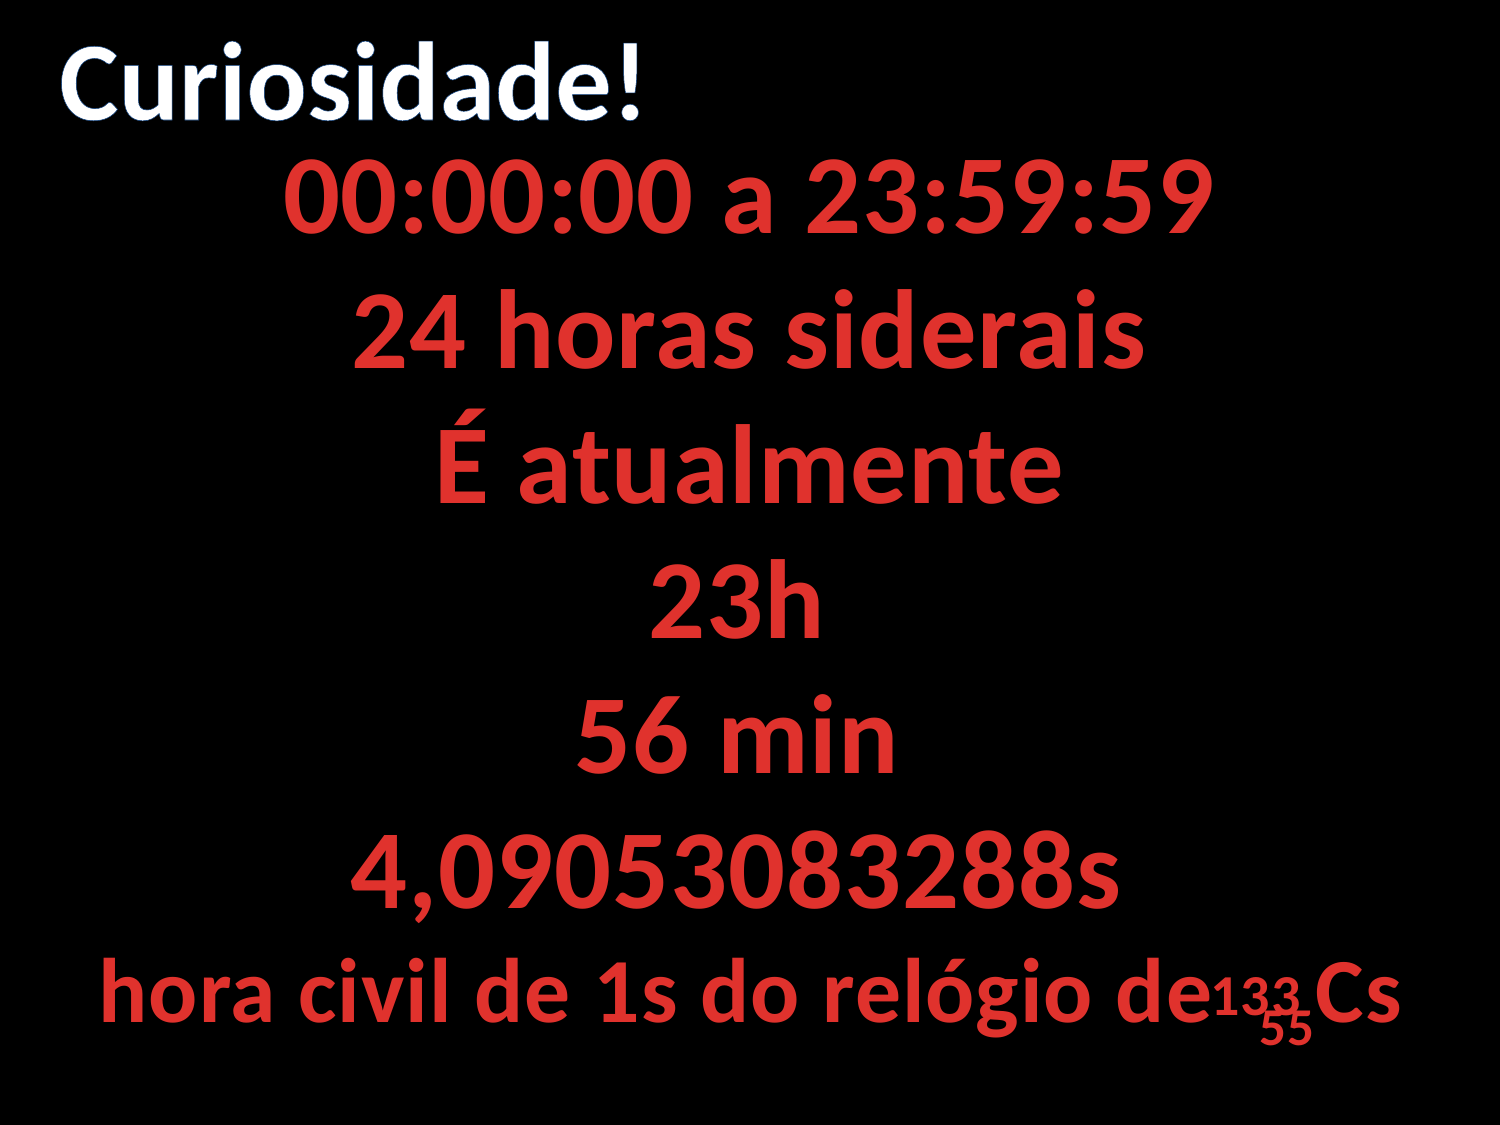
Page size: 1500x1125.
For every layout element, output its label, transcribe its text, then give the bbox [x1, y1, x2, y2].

text_box Curiosidade! [44, 0, 665, 150]
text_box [52, 113, 1481, 1125]
